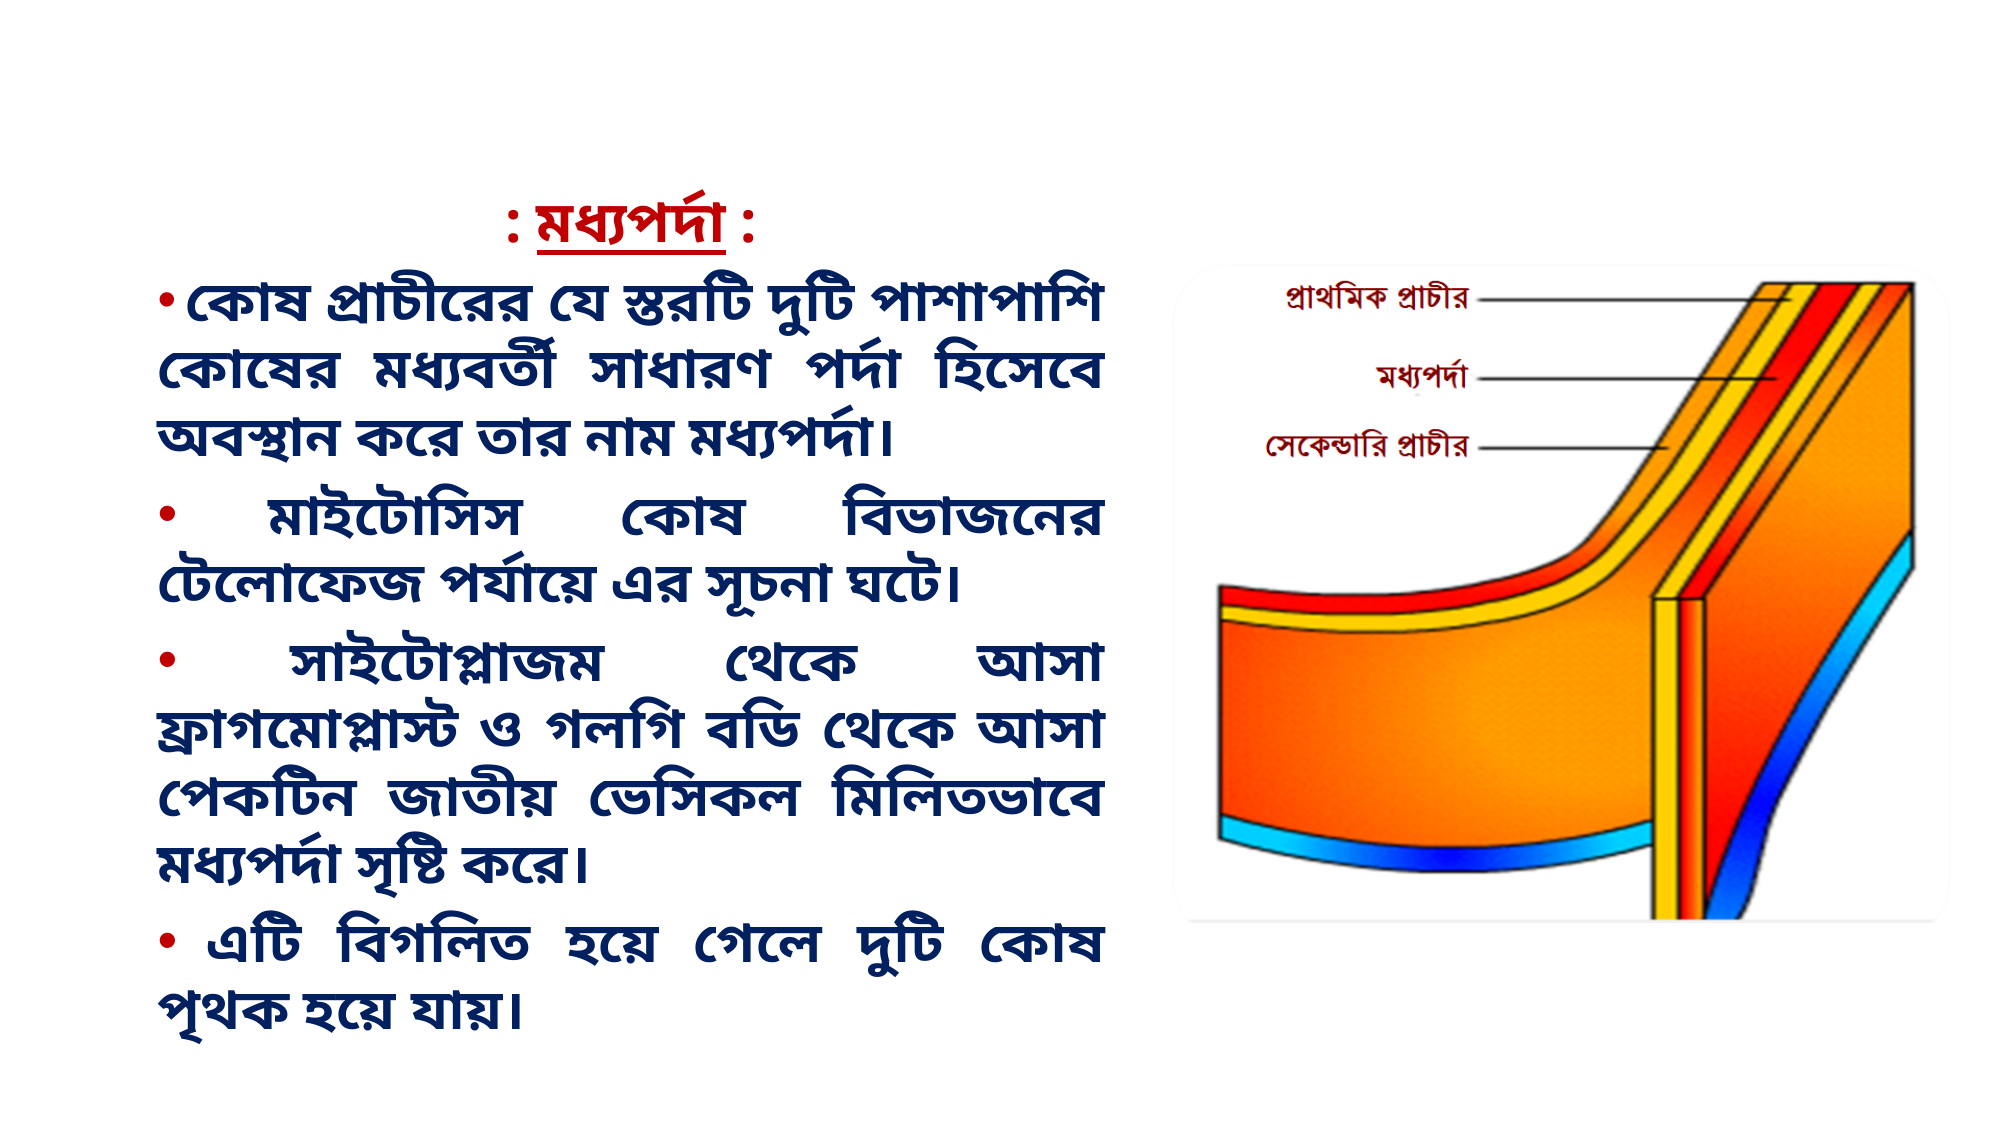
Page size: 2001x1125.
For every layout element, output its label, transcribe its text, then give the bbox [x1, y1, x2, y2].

text_box : মধ্যপর্দা : কোষ প্রাচীরের যে স্তরটি দুটি পাশাপাশি কোষের মধ্যবর্তী সাধারণ পর্দা হিসেবে অবস্থান করে তার নাম মধ্যপর্দা। মাইটোসিস কোষ বিভাজনের টেলোফেজ পর্যায়ে এর সূচনা ঘটে। সাইটোপ্লাজম থেকে আসা ফ্রাগমোপ্লাস্ট ও গলগি বডি থেকে আসা পেকটিন জাতীয় ভেসিকল মিলিতভাবে মধ্যপর্দা সৃষ্টি করে। এটি বিগলিত হয়ে গেলে দুটি কোষ পৃথক হয়ে যায়। [142, 177, 1120, 1057]
picture [1168, 213, 1955, 925]
